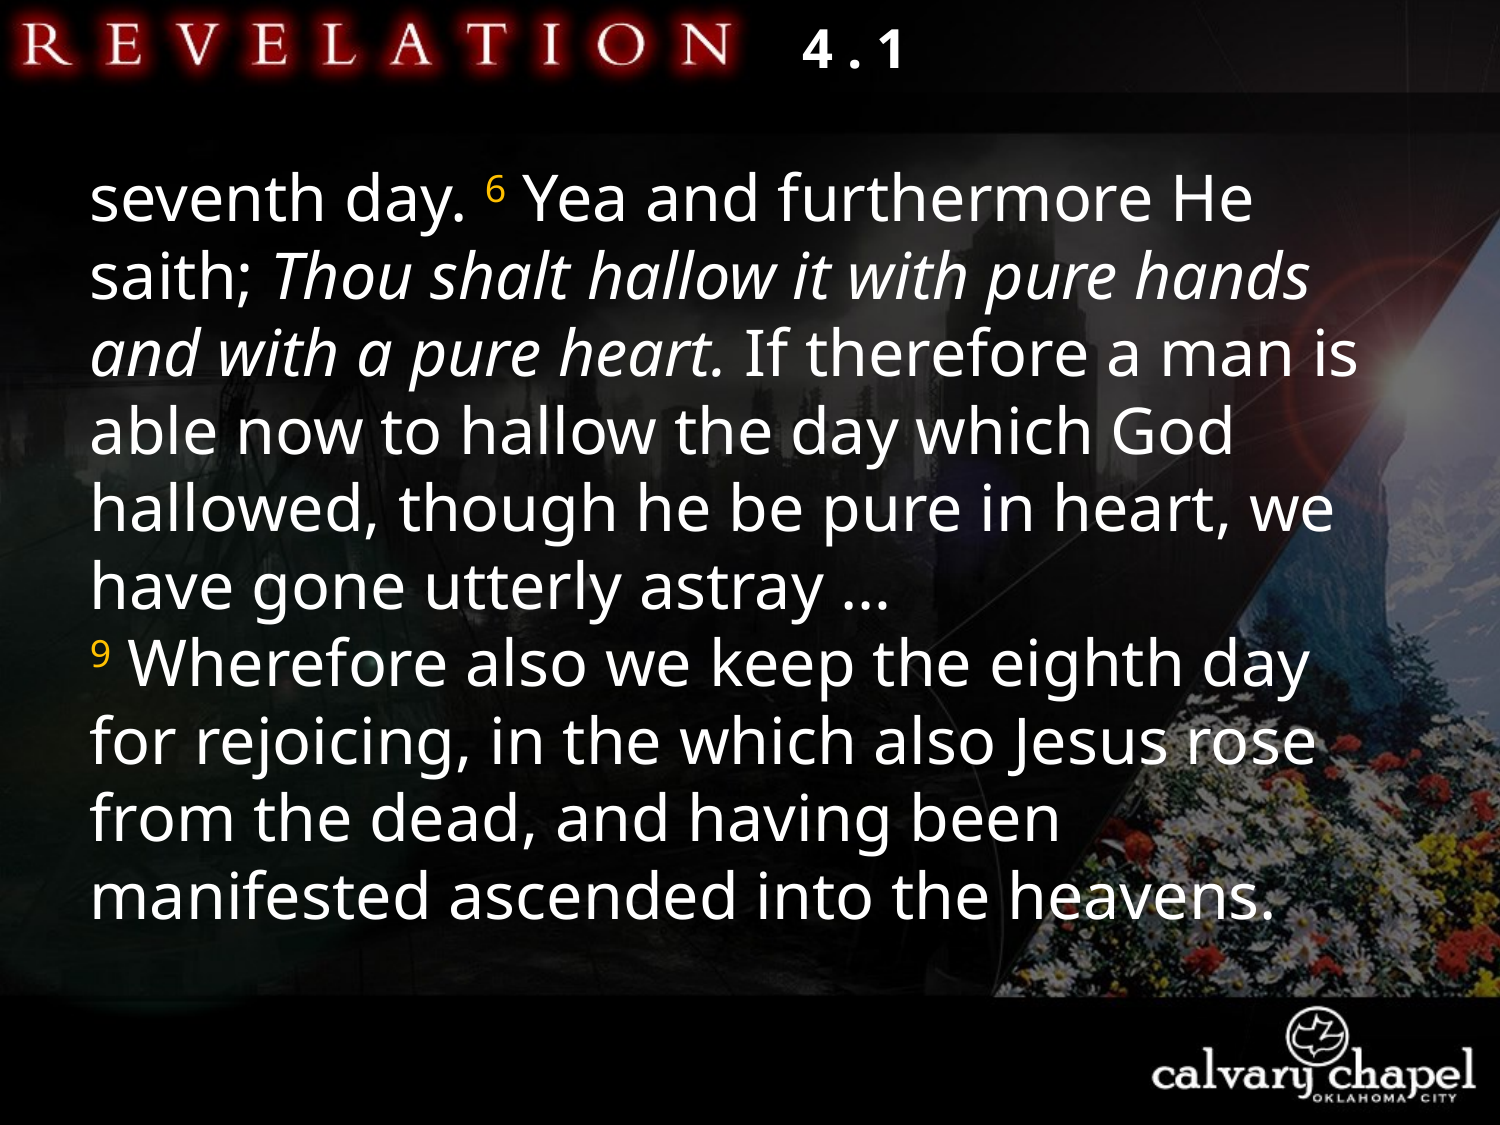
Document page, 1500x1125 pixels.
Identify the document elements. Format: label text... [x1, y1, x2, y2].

text_box 4 . 1 [787, 7, 1430, 87]
text_box seventh day. 6 Yea and furthermore He saith; Thou shalt hallow it with pure hands and with a pure heart. If therefore a man is able now to hallow the day which God hallowed, though he be pure in heart, we have gone utterly astray … 9 Wherefore also we keep the eighth day for rejoicing, in the which also Jesus rose from the dead, and having been manifested ascended into the heavens. [74, 149, 1425, 940]
picture [0, 0, 1500, 1125]
